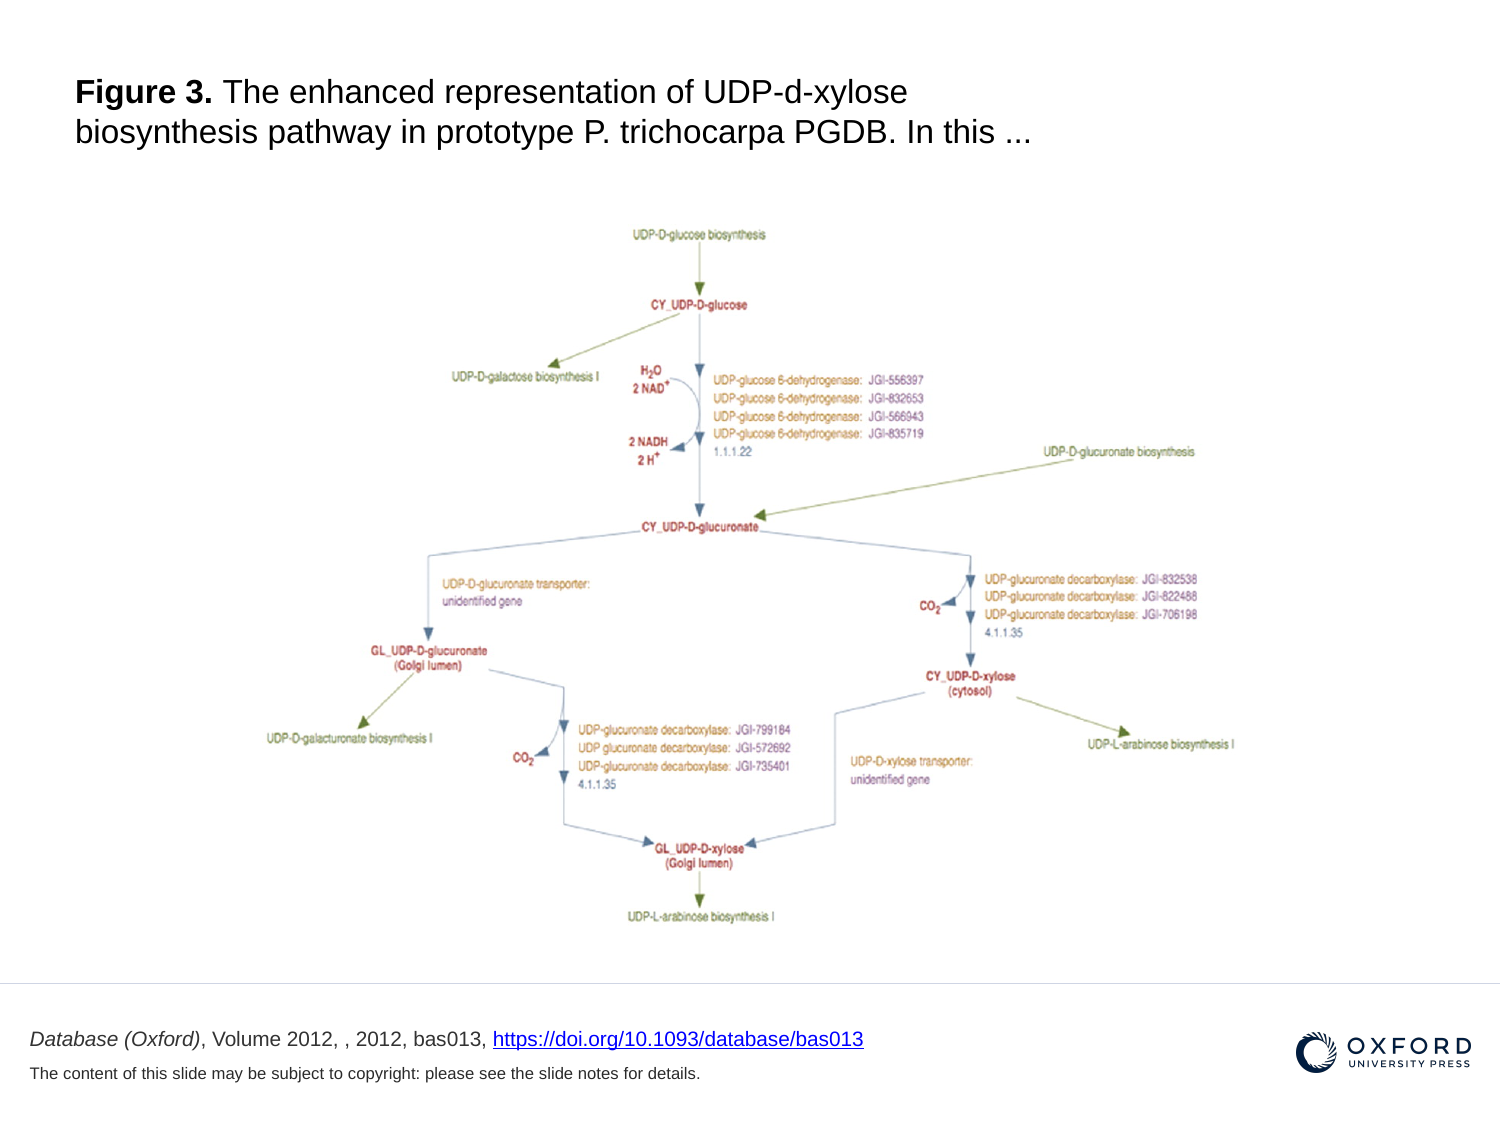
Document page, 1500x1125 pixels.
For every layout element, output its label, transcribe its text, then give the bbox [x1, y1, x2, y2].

title Figure 3. The enhanced representation of UDP-d-xylose biosynthesis pathway in prototype P. trichocarpa PGDB. In this ... [75, 69, 1078, 171]
footer Database (Oxford), Volume 2012, , 2012, bas013, https://doi.org/10.1093/database/bas013 The content of this slide may be subject to copyright: please see the slide notes for details. [0, 983, 1260, 1125]
picture [1296, 1032, 1471, 1073]
picture [262, 224, 1238, 929]
